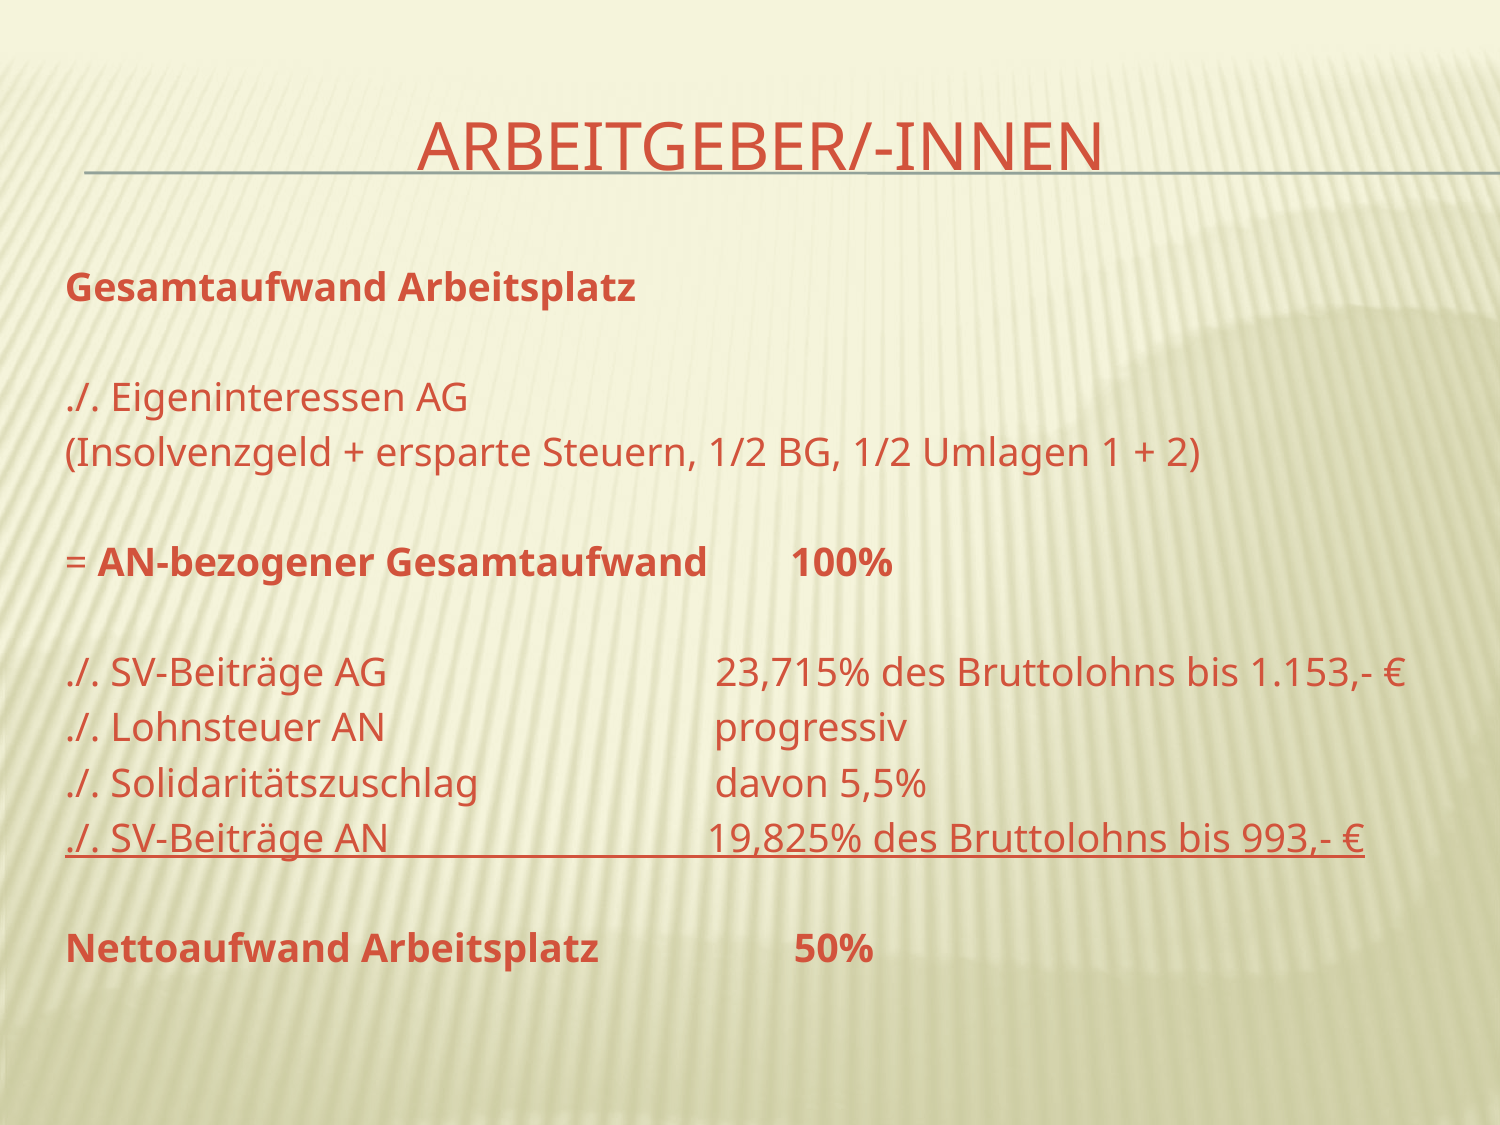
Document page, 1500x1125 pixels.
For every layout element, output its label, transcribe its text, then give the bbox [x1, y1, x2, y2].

title Arbeitgeber/-Innen [50, 75, 1475, 213]
list Gesamtaufwand Arbeitsplatz ./. Eigeninteressen AG (Insolvenzgeld + ersparte Steuern, 1/2 BG, 1/2 Umlagen 1 + 2) = AN-bezogener Gesamtaufwand 100% ./. SV-Beiträge AG 23,715% des Bruttolohns bis 1.153,- € ./. Lohnsteuer AN progressiv ./. Solidaritätszuschlag davon 5,5% ./. SV-Beiträge AN 19,825% des Bruttolohns bis 993,- € Nettoaufwand Arbeitsplatz 50% [50, 254, 1475, 998]
